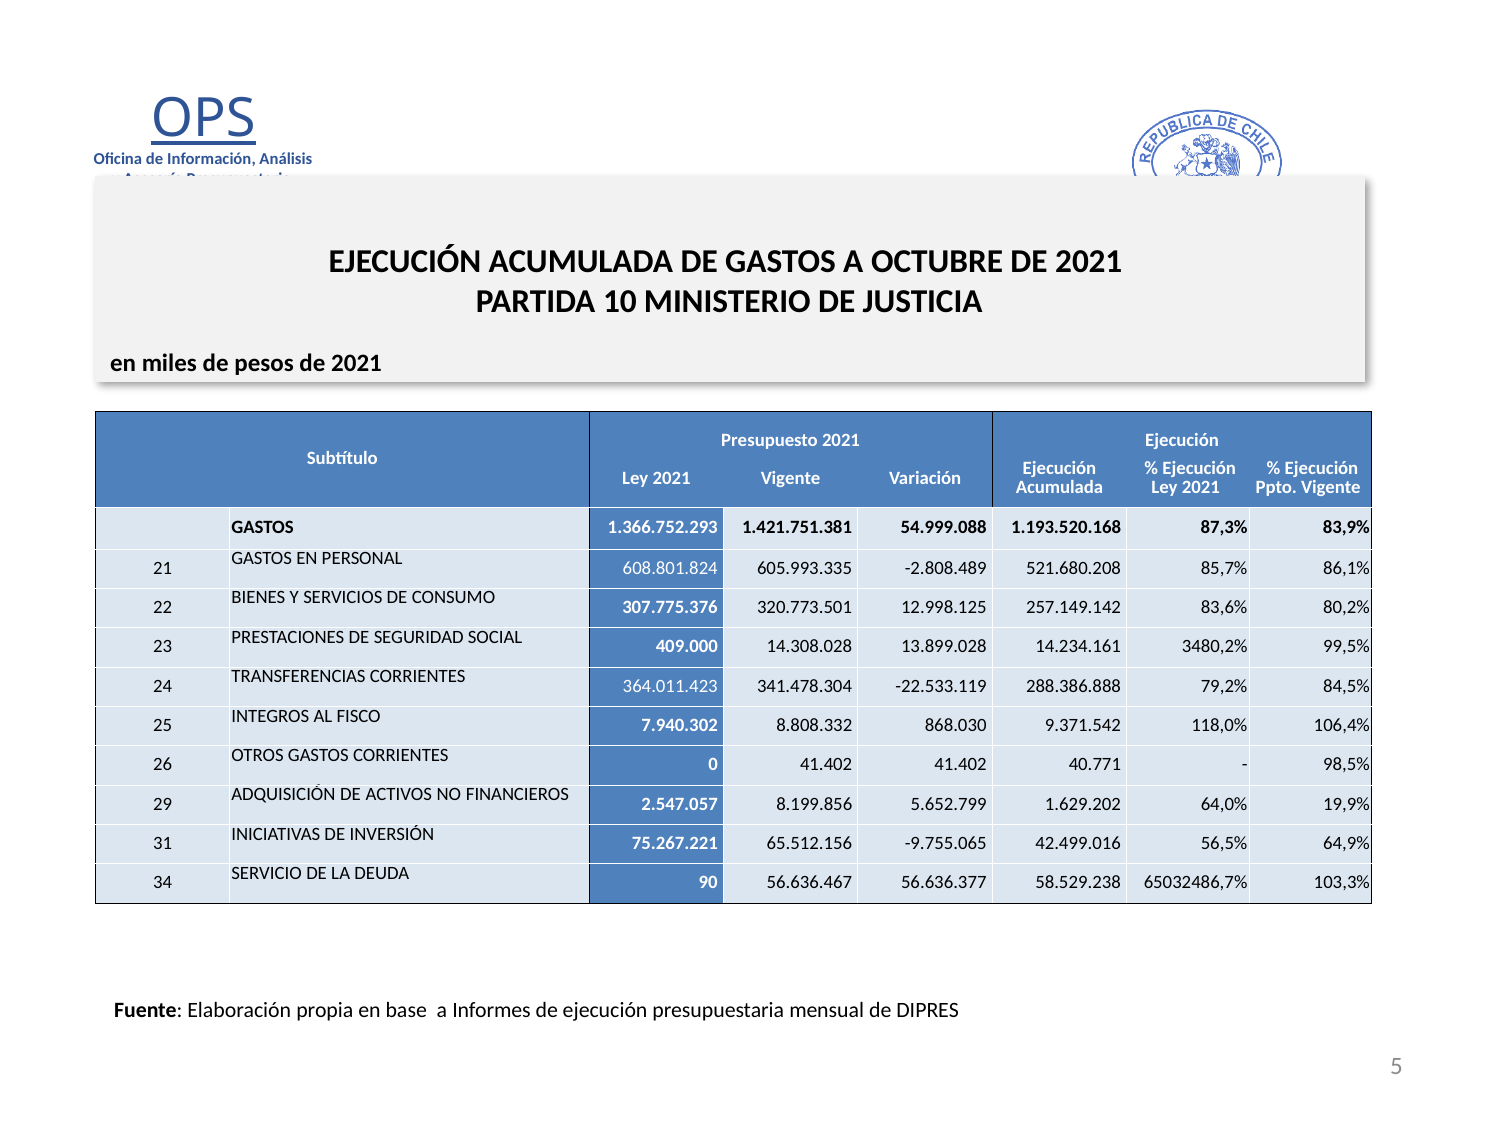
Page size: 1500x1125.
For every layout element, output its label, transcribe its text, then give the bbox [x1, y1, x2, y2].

table_cell -22.533.119 [858, 668, 992, 706]
table_cell 29 [96, 786, 229, 824]
table_cell 41.402 [724, 746, 857, 785]
table_cell 5.652.799 [858, 786, 992, 824]
table_cell 65.512.156 [724, 825, 857, 863]
table_cell -9.755.065 [858, 825, 992, 863]
table_cell 24 [96, 668, 229, 706]
table_cell % Ejecución Ppto. Vigente [1249, 451, 1371, 507]
table_cell 13.899.028 [858, 628, 992, 667]
slide_number 5 [1067, 1035, 1418, 1095]
table_cell 608.801.824 [590, 550, 723, 588]
table_cell Variación [858, 451, 992, 507]
table_cell 288.386.888 [993, 668, 1126, 706]
text_box en miles de pesos de 2021 [95, 339, 1301, 385]
table_header Ejecución [993, 412, 1371, 451]
table_cell INICIATIVAS DE INVERSIÓN [230, 825, 589, 863]
table_cell 868.030 [858, 707, 992, 745]
table_cell 79,2% [1127, 668, 1249, 706]
table_cell 1.193.520.168 [993, 508, 1126, 549]
table_cell 1.421.751.381 [724, 508, 857, 549]
table_cell 26 [96, 746, 229, 785]
table_cell 42.499.016 [993, 825, 1126, 863]
table_cell 23 [96, 628, 229, 667]
table_cell TRANSFERENCIAS CORRIENTES [230, 668, 589, 706]
table_cell OTROS GASTOS CORRIENTES [230, 746, 589, 785]
table_cell 103,3% [1250, 864, 1371, 903]
table_cell 307.775.376 [590, 589, 723, 627]
table_cell BIENES Y SERVICIOS DE CONSUMO [230, 589, 589, 627]
table_cell 83,6% [1127, 589, 1249, 627]
table_cell 8.199.856 [724, 786, 857, 824]
table_header Presupuesto 2021 [590, 412, 992, 451]
footer Fuente: Elaboración propia en base a Informes de ejecución presupuestaria mensual de DIPRES [99, 987, 1301, 1035]
table_cell [96, 508, 229, 549]
table_cell 257.149.142 [993, 589, 1126, 627]
table_cell 21 [96, 550, 229, 588]
table_cell 320.773.501 [724, 589, 857, 627]
table_cell 14.308.028 [724, 628, 857, 667]
table_cell 1.629.202 [993, 786, 1126, 824]
table_cell 75.267.221 [590, 825, 723, 863]
table_cell 409.000 [590, 628, 723, 667]
table_cell 64,9% [1250, 825, 1371, 863]
picture [1116, 103, 1296, 176]
table_cell Ejecución Acumulada [993, 451, 1127, 507]
table_cell 118,0% [1127, 707, 1249, 745]
table_cell 58.529.238 [993, 864, 1126, 903]
title EJECUCIÓN ACUMULADA DE GASTOS A OCTUBRE DE 2021 PARTIDA 10 MINISTERIO DE JUSTICIA [95, 176, 1364, 381]
table_cell 2.547.057 [590, 786, 723, 824]
table_cell 85,7% [1127, 550, 1249, 588]
table_cell 31 [96, 825, 229, 863]
table_cell 87,3% [1127, 508, 1249, 549]
table_cell ADQUISICIÓN DE ACTIVOS NO FINANCIEROS [230, 786, 589, 824]
table_cell 12.998.125 [858, 589, 992, 627]
table_cell PRESTACIONES DE SEGURIDAD SOCIAL [230, 628, 589, 667]
table_cell 65032486,7% [1127, 864, 1249, 903]
table_cell 56,5% [1127, 825, 1249, 863]
table_cell 84,5% [1250, 668, 1371, 706]
table_cell 7.940.302 [590, 707, 723, 745]
table_cell % Ejecución Ley 2021 [1127, 451, 1249, 507]
table_cell 98,5% [1250, 746, 1371, 785]
table_cell SERVICIO DE LA DEUDA [230, 864, 589, 903]
table_cell GASTOS EN PERSONAL [230, 550, 589, 588]
table_cell Ley 2021 [590, 451, 723, 507]
table_cell 605.993.335 [724, 550, 857, 588]
table_cell 341.478.304 [724, 668, 857, 706]
table_cell 90 [590, 864, 723, 903]
table_header Subtítulo [96, 412, 589, 507]
table_cell 83,9% [1250, 508, 1371, 549]
table_cell 9.371.542 [993, 707, 1126, 745]
table_cell 86,1% [1250, 550, 1371, 588]
table_cell 19,9% [1250, 786, 1371, 824]
table_cell 34 [96, 864, 229, 903]
table_cell 54.999.088 [858, 508, 992, 549]
table_cell 41.402 [858, 746, 992, 785]
table_cell Vigente [723, 451, 858, 507]
table_cell 25 [96, 707, 229, 745]
table_cell 364.011.423 [590, 668, 723, 706]
table_cell 80,2% [1250, 589, 1371, 627]
table_cell -2.808.489 [858, 550, 992, 588]
table_cell 106,4% [1250, 707, 1371, 745]
table_cell 8.808.332 [724, 707, 857, 745]
table_cell GASTOS [230, 508, 589, 549]
table_cell 64,0% [1127, 786, 1249, 824]
table_cell 521.680.208 [993, 550, 1126, 588]
table_cell INTEGROS AL FISCO [230, 707, 589, 745]
table_cell 56.636.377 [858, 864, 992, 903]
table_cell 99,5% [1250, 628, 1371, 667]
table_cell 0 [590, 746, 723, 785]
table_cell - [1127, 746, 1249, 785]
table_cell 1.366.752.293 [590, 508, 723, 549]
table_cell 3480,2% [1127, 628, 1249, 667]
table_cell 56.636.467 [724, 864, 857, 903]
table_cell 22 [96, 589, 229, 627]
table_cell 14.234.161 [993, 628, 1126, 667]
table_cell 40.771 [993, 746, 1126, 785]
